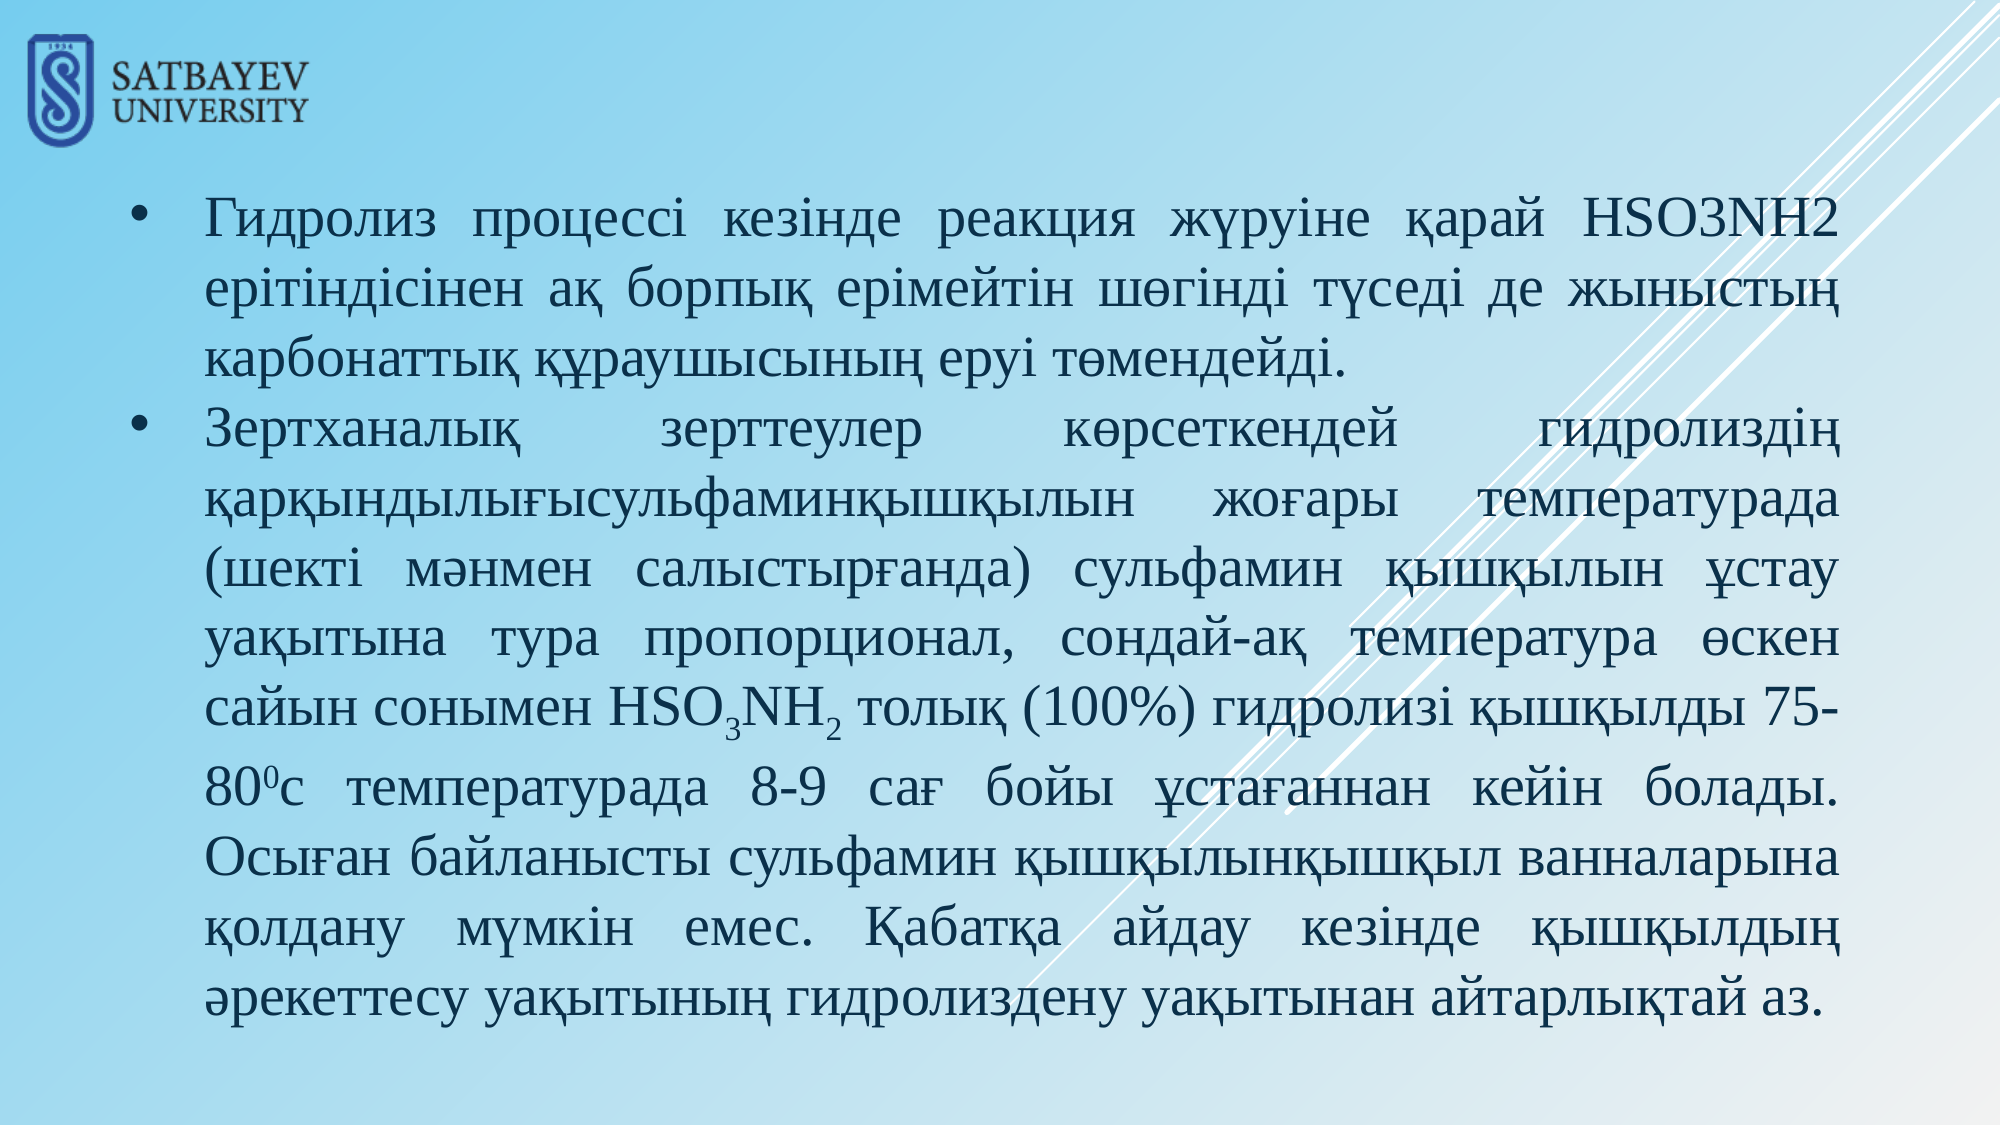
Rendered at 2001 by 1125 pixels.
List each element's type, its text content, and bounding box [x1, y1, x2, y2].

picture [0, 0, 338, 183]
text_box Гидролиз процессі кезінде реакция жүруіне қарай HSO3NH2 ерітіндісінен ақ борпық ерімейтін шөгінді түседі де жыныстың карбонаттық құраушысының еруі төмендейді. Зертханалық зерттеулер көрсеткендей гидролиздің қарқындылығысульфаминқышқылын жоғары температурада (шекті мәнмен салыстырғанда) сульфамин қышқылын ұстау уақытына тура пропорционал, сондай-ақ температура өскен сайын сонымен HSO3NH2 толық (100%) гидролизі қышқылды 75-800с температурада 8-9 сағ бойы ұстағаннан кейін болады. Осыған байланысты сульфамин қышқылынқышқыл ванналарына қолдану мүмкін емес. Қабатқа айдау кезінде қышқылдың әрекеттесу уақытының гидролиздену уақытынан айтарлықтай аз. [114, 170, 1856, 1035]
